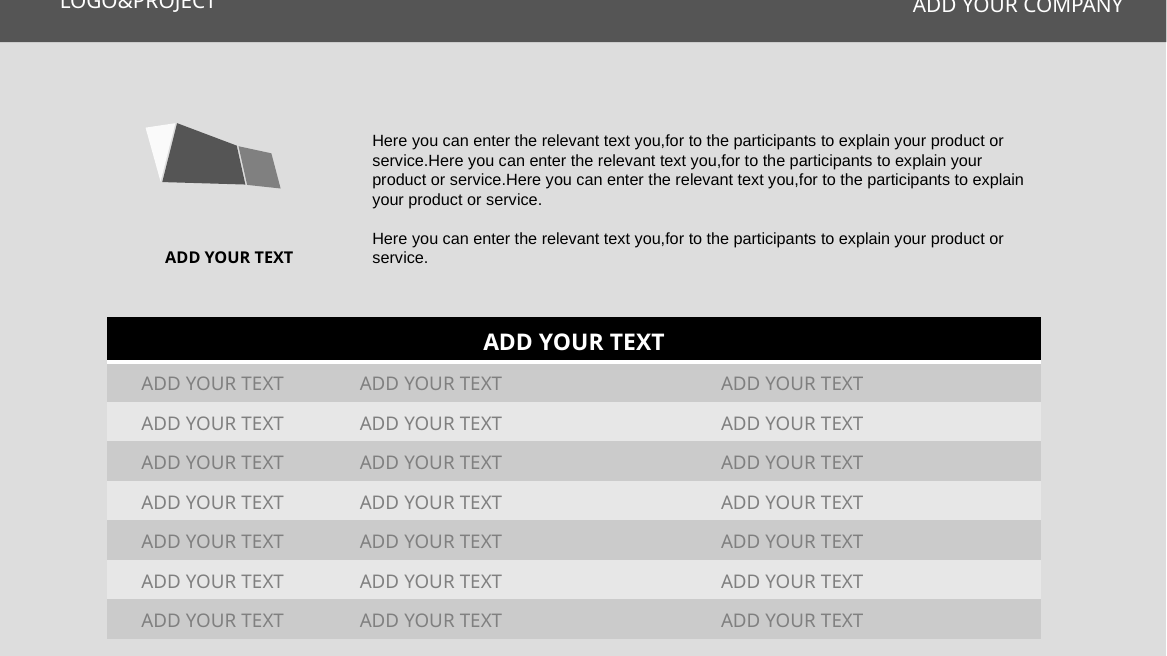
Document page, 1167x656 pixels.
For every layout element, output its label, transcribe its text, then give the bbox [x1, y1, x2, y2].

table_cell ADD YOUR TEXT [107, 402, 318, 441]
text_box LOGO&PROJECT [44, 0, 232, 20]
table_cell ADD YOUR TEXT [107, 520, 318, 560]
table_cell ADD YOUR TEXT [107, 441, 318, 481]
text_box ADD YOUR TEXT [150, 240, 309, 275]
table_cell ADD YOUR TEXT [544, 441, 1041, 481]
table_cell ADD YOUR TEXT [107, 364, 318, 402]
table_cell ADD YOUR TEXT [318, 520, 544, 560]
table_cell ADD YOUR TEXT [544, 560, 1041, 599]
table_cell ADD YOUR TEXT [544, 481, 1041, 520]
table_cell ADD YOUR TEXT [544, 599, 1041, 639]
text_box [0, 0, 1167, 43]
table_cell ADD YOUR TEXT [544, 364, 1041, 402]
table_cell ADD YOUR TEXT [107, 599, 318, 639]
text_box ADD YOUR COMPANY [898, 0, 1139, 24]
table_header ADD YOUR TEXT [107, 317, 1041, 360]
table_cell ADD YOUR TEXT [318, 402, 544, 441]
table_cell ADD YOUR TEXT [318, 481, 544, 520]
table_cell ADD YOUR TEXT [107, 560, 318, 599]
text_box Here you can enter the relevant text you,for to the participants to explain your product or service.Here you can enter the relevant text you,for to the participants to explain your product or service.Here you can enter the relevant text you,for to the participants to explain your product or service. Here you can enter the relevant text you,for to the participants to explain your product or service. [357, 123, 1041, 275]
table_cell ADD YOUR TEXT [318, 560, 544, 599]
table_cell ADD YOUR TEXT [318, 364, 544, 402]
table_cell ADD YOUR TEXT [318, 599, 544, 639]
table_cell ADD YOUR TEXT [107, 481, 318, 520]
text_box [145, 122, 283, 188]
table_cell ADD YOUR TEXT [544, 520, 1041, 560]
table_cell ADD YOUR TEXT [544, 402, 1041, 441]
table_cell ADD YOUR TEXT [318, 441, 544, 481]
